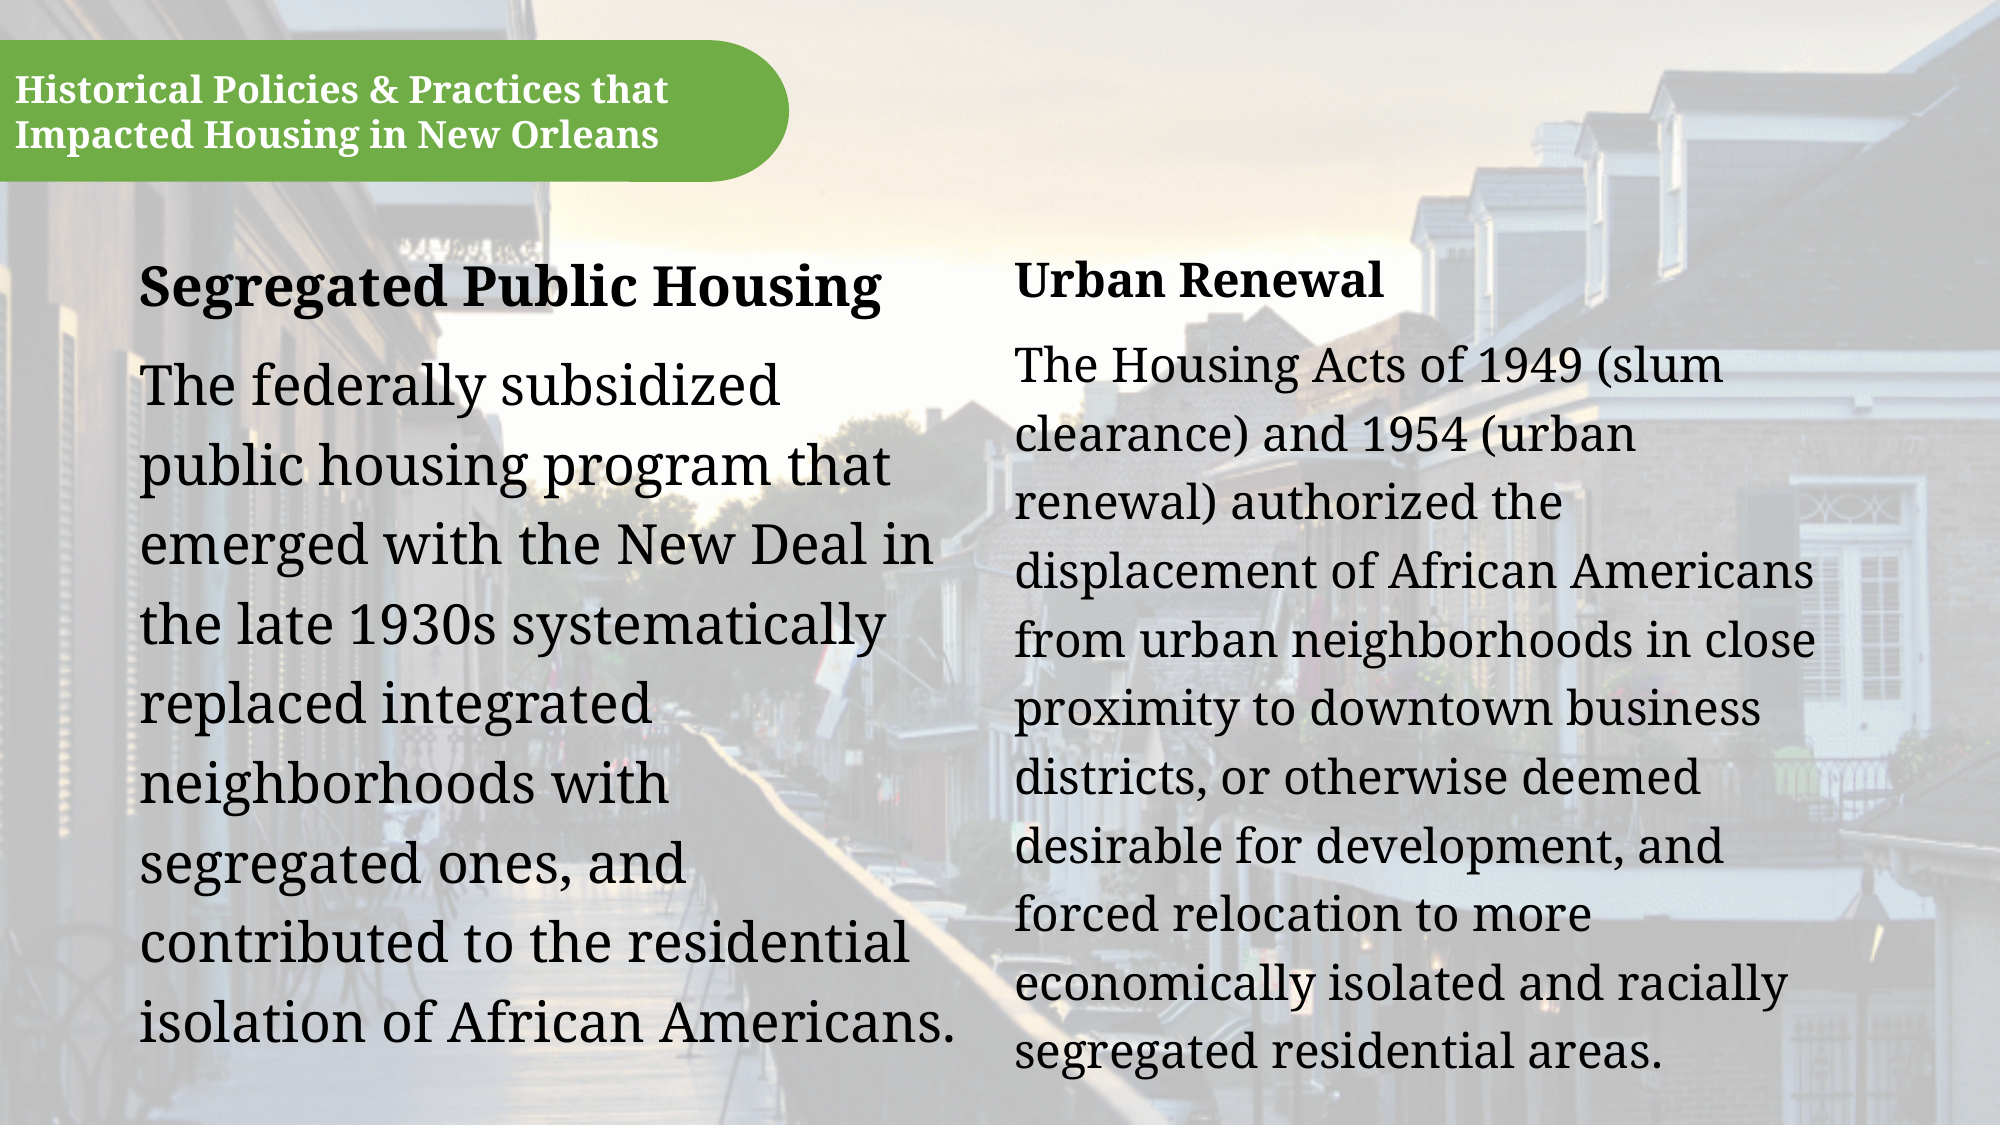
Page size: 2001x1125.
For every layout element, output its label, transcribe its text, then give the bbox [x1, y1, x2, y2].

text_box [0, 0, 2000, 1125]
list Urban Renewal The Housing Acts of 1949 (slum clearance) and 1954 (urban renewal) authorized the displacement of African Americans from urban neighborhoods in close proximity to downtown business districts, or otherwise deemed desirable for development, and forced relocation to more economically isolated and racially segregated residential areas. [999, 230, 1850, 1098]
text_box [0, 40, 790, 182]
list Segregated Public Housing The federally subsidized public housing program that emerged with the New Deal in the late 1930s systematically replaced integrated neighborhoods with segregated ones, and contributed to the residential isolation of African Americans. [124, 230, 975, 1098]
